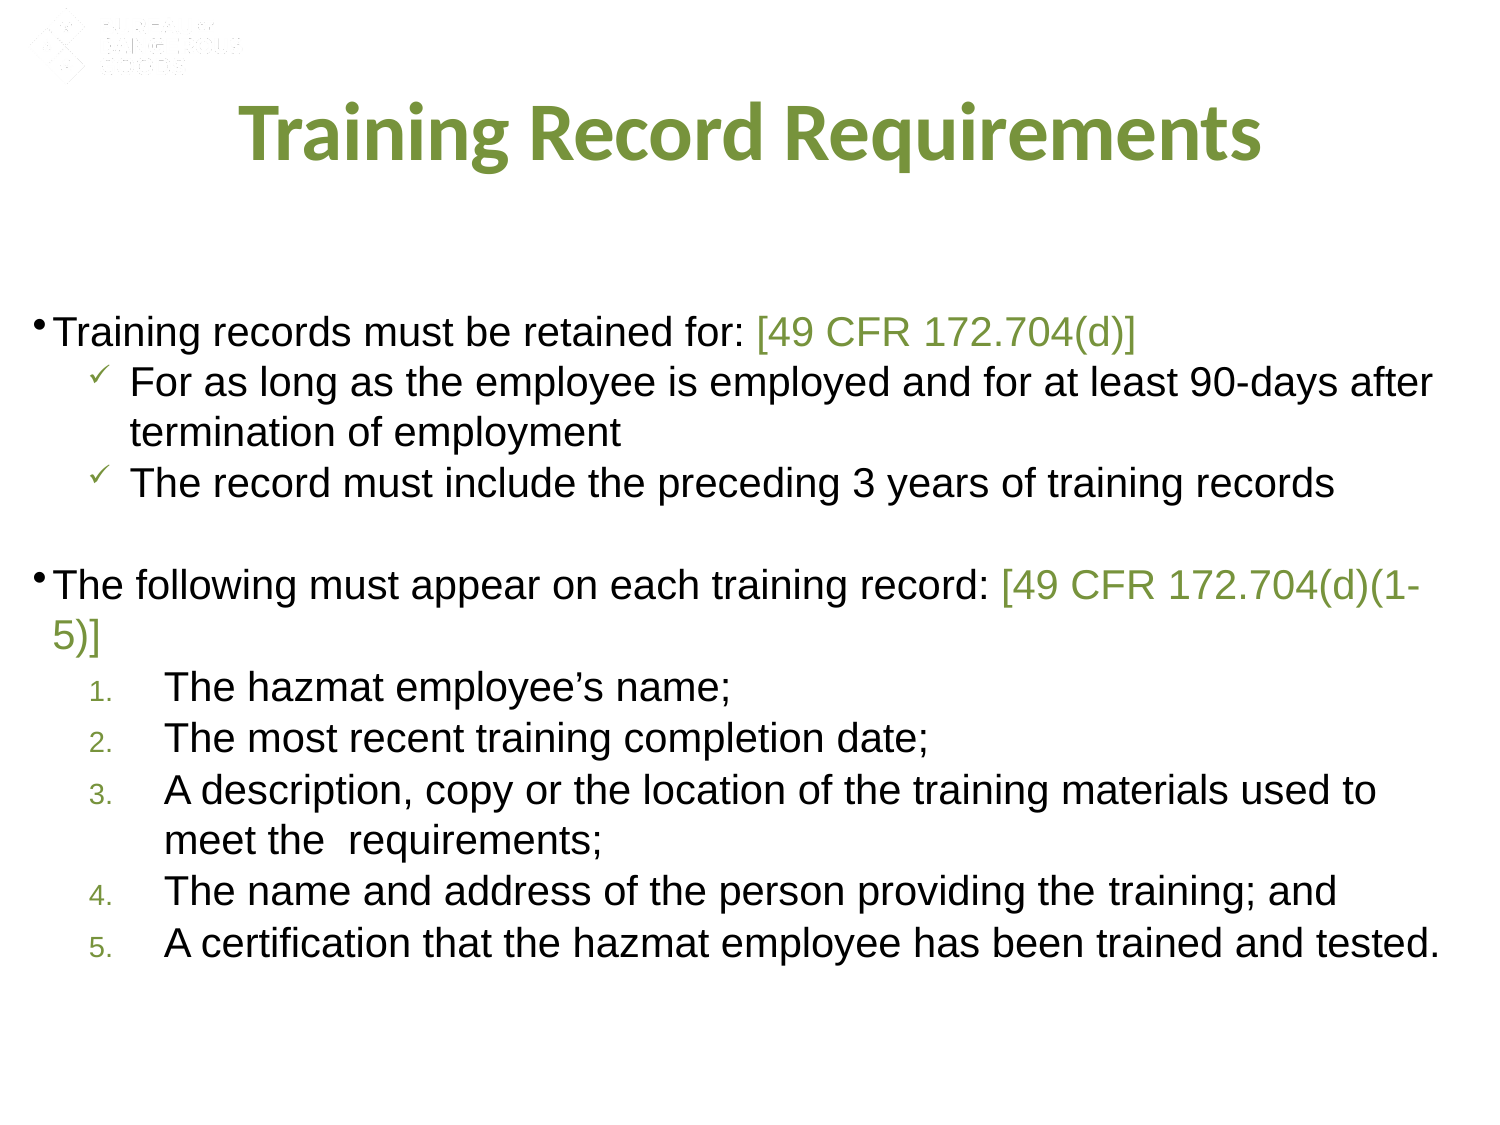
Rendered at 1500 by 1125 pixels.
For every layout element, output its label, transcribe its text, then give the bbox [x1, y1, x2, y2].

title Training Record Requirements [126, 31, 1374, 221]
picture [17, 0, 253, 92]
text_box Training records must be retained for: [49 CFR 172.704(d)] For as long as the employee is employed and for at least 90-days after termination of employment The record must include the preceding 3 years of training records The following must appear on each training record: [49 CFR 172.704(d)(1-5)] The hazmat employee’s name; The most recent training completion date; A description, copy or the location of the training materials used to meet the requirements; The name and address of the person providing the training; and A certification that the hazmat employee has been trained and tested. [31, 251, 1469, 1017]
